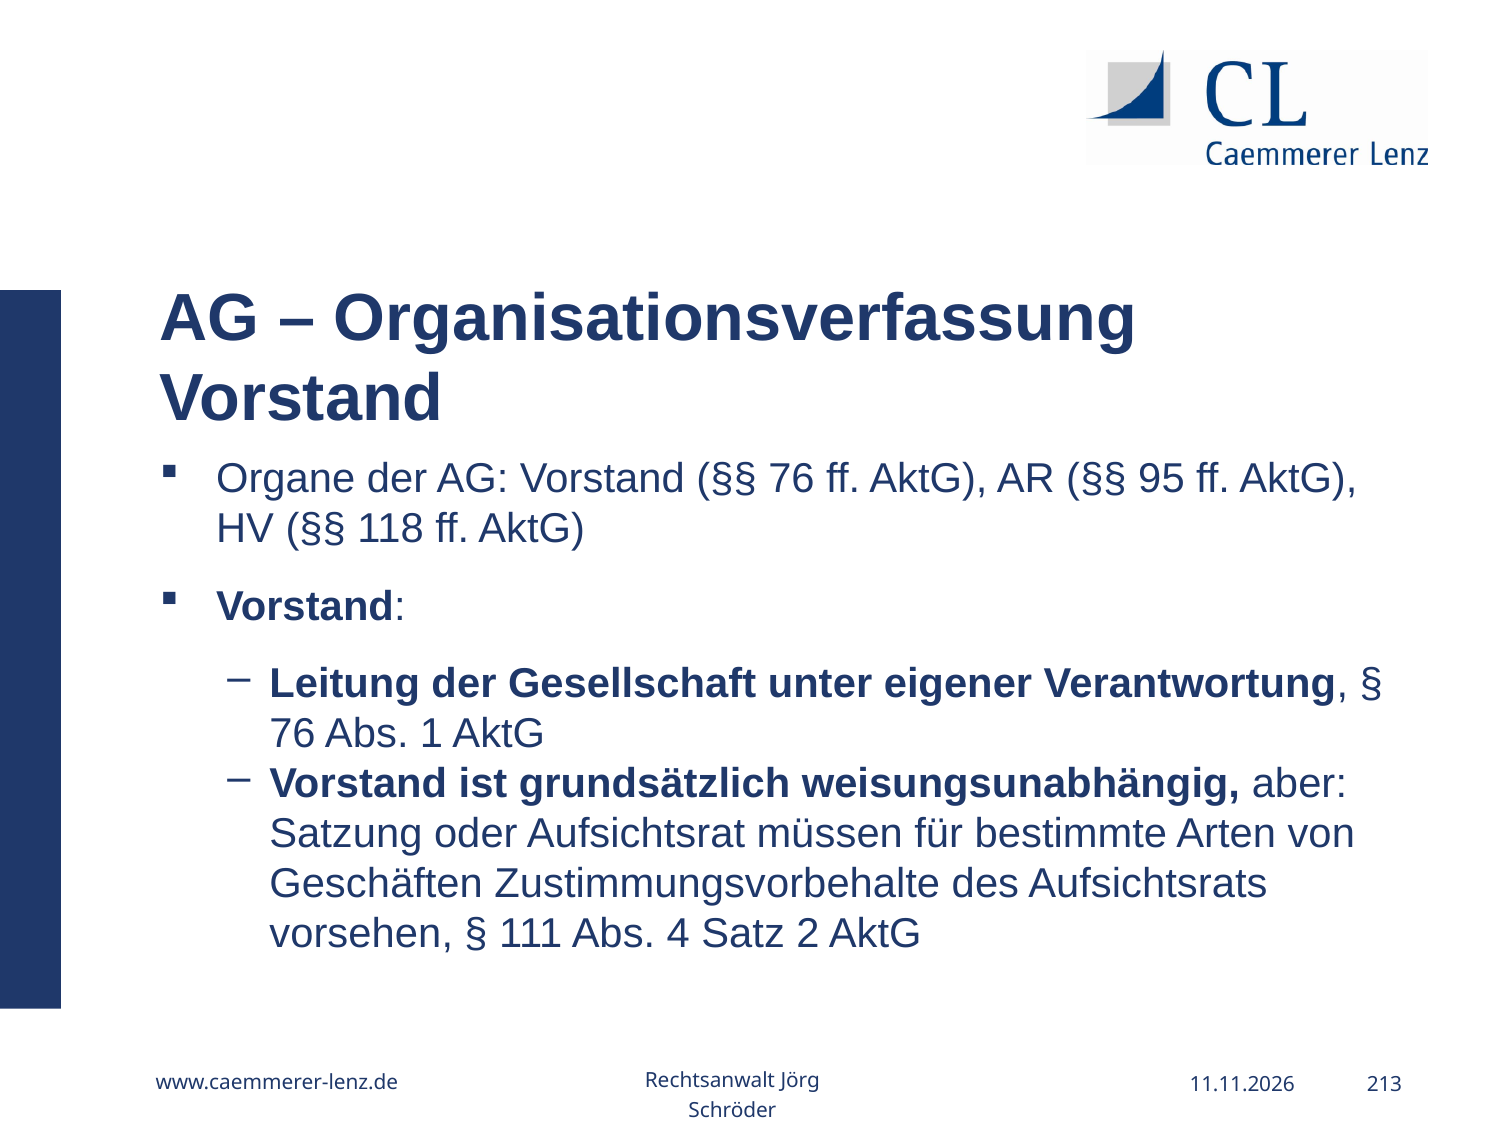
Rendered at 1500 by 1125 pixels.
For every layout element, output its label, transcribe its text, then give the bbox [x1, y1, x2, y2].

list Organe der AG: Vorstand (§§ 76 ff. AktG), AR (§§ 95 ff. AktG), HV (§§ 118 ff. AktG) Vorstand: Leitung der Gesellschaft unter eigener Verantwortung, § 76 Abs. 1 AktG Vorstand ist grundsätzlich weisungsunabhängig, aber: Satzung oder Aufsichtsrat müssen für bestimmte Arten von Geschäften Zustimmungsvorbehalte des Aufsichtsrats vorsehen, § 111 Abs. 4 Satz 2 AktG [146, 444, 1400, 1016]
list AG – Organisationsverfassung Vorstand [146, 267, 1400, 392]
picture [1086, 50, 1428, 165]
